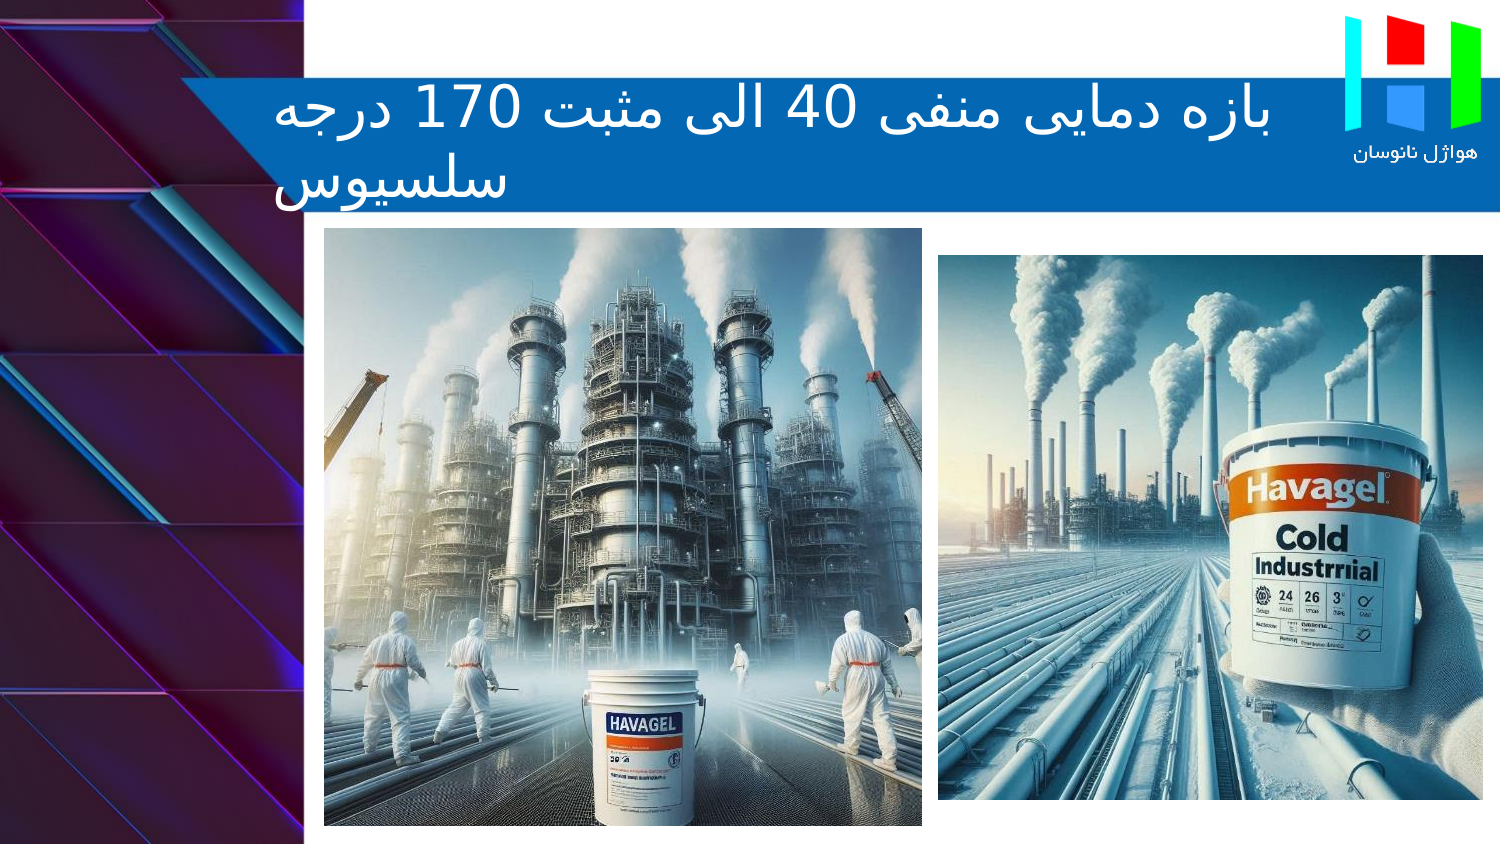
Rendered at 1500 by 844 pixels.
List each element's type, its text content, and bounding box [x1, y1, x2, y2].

title بازه دمایی منفی 40 الی مثبت 170 درجه سلسیوس [257, 79, 1343, 199]
picture [0, 0, 1500, 844]
